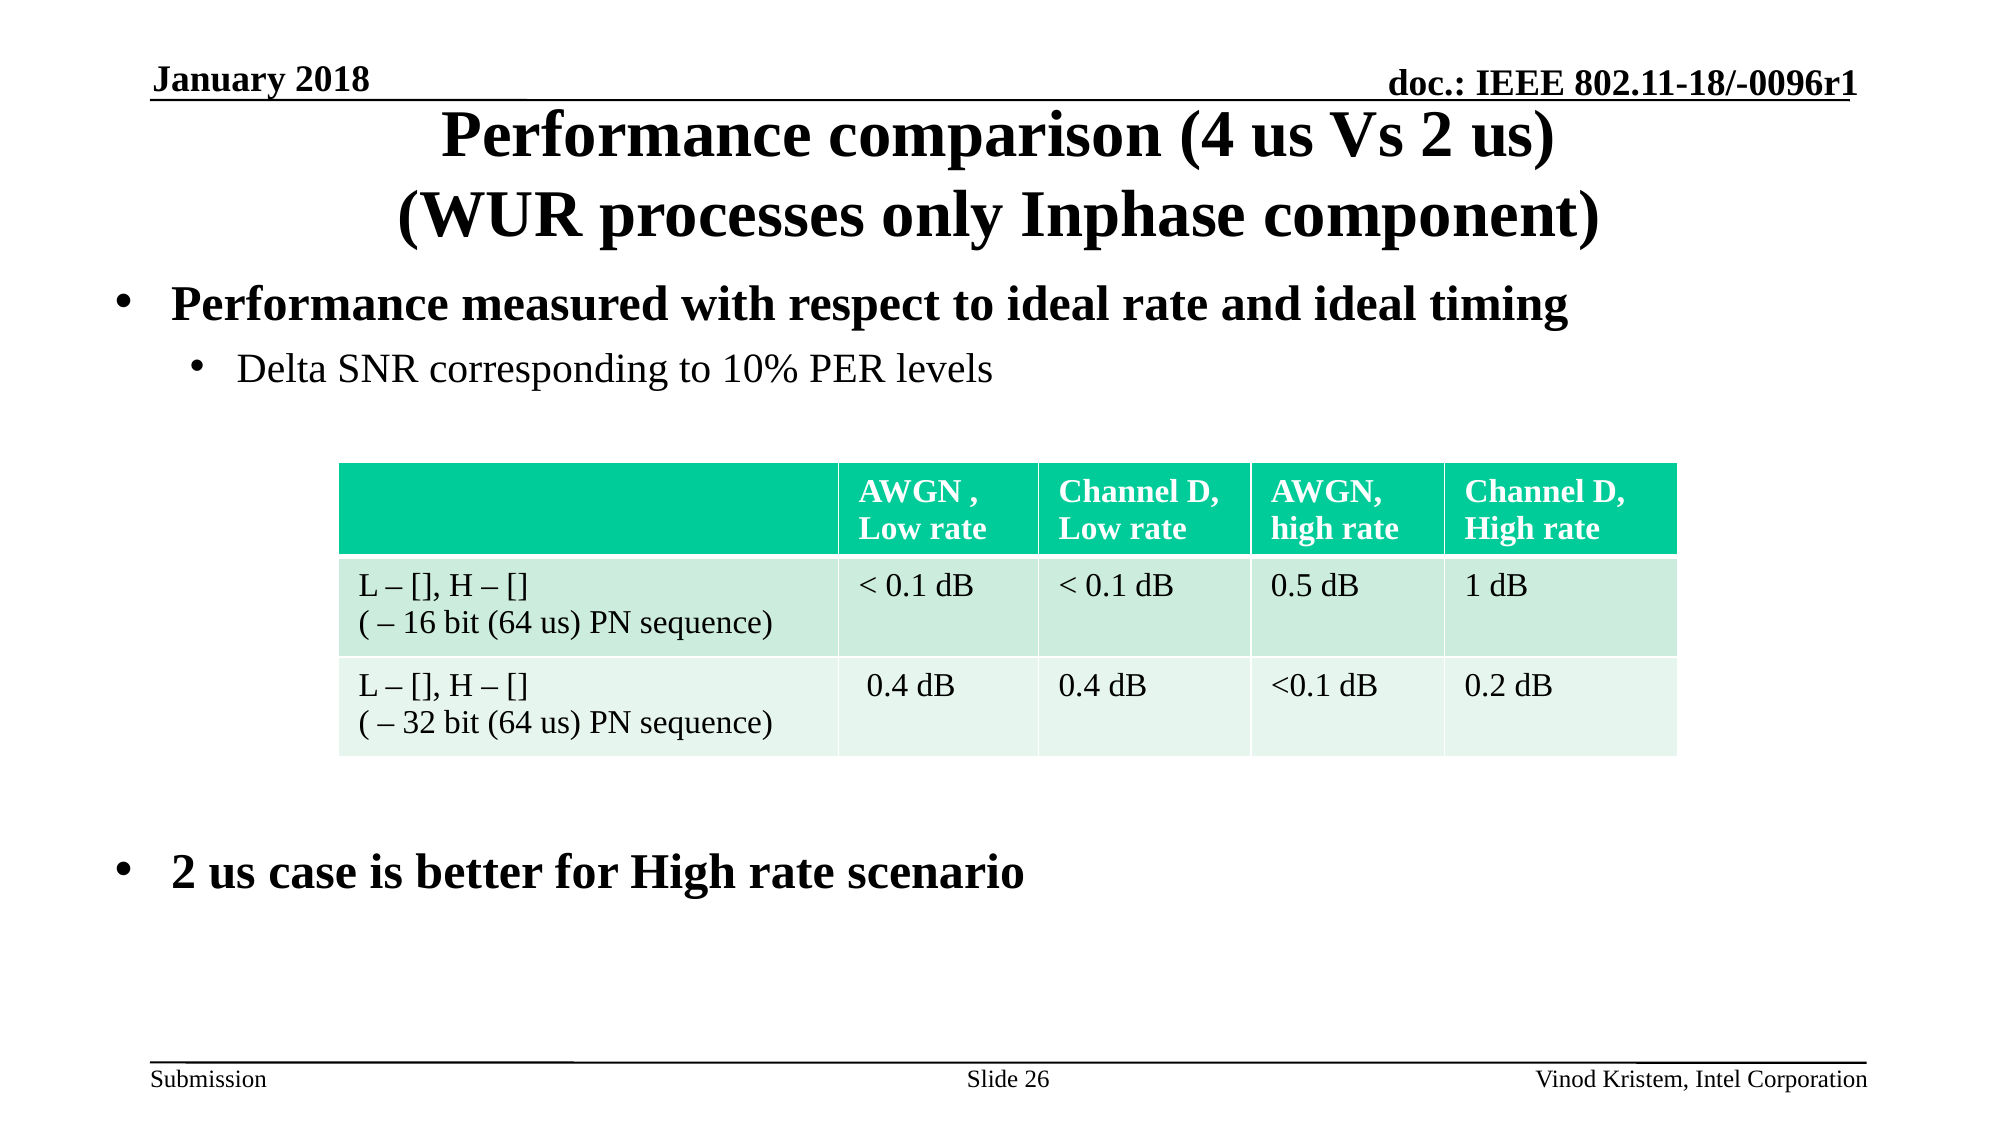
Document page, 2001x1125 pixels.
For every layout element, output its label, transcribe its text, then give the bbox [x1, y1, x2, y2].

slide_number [152, 54, 563, 100]
title Performance comparison (4 us Vs 2 us) (WUR processes only Inphase component) [99, 74, 1900, 262]
list Performance measured with respect to ideal rate and ideal timing Delta SNR corresponding to 10% PER levels 2 us case is better for High rate scenario [99, 262, 1900, 904]
slide_number Slide 26 [950, 1061, 1067, 1123]
footer Vinod Kristem, Intel Corporation [1171, 1061, 1869, 1093]
